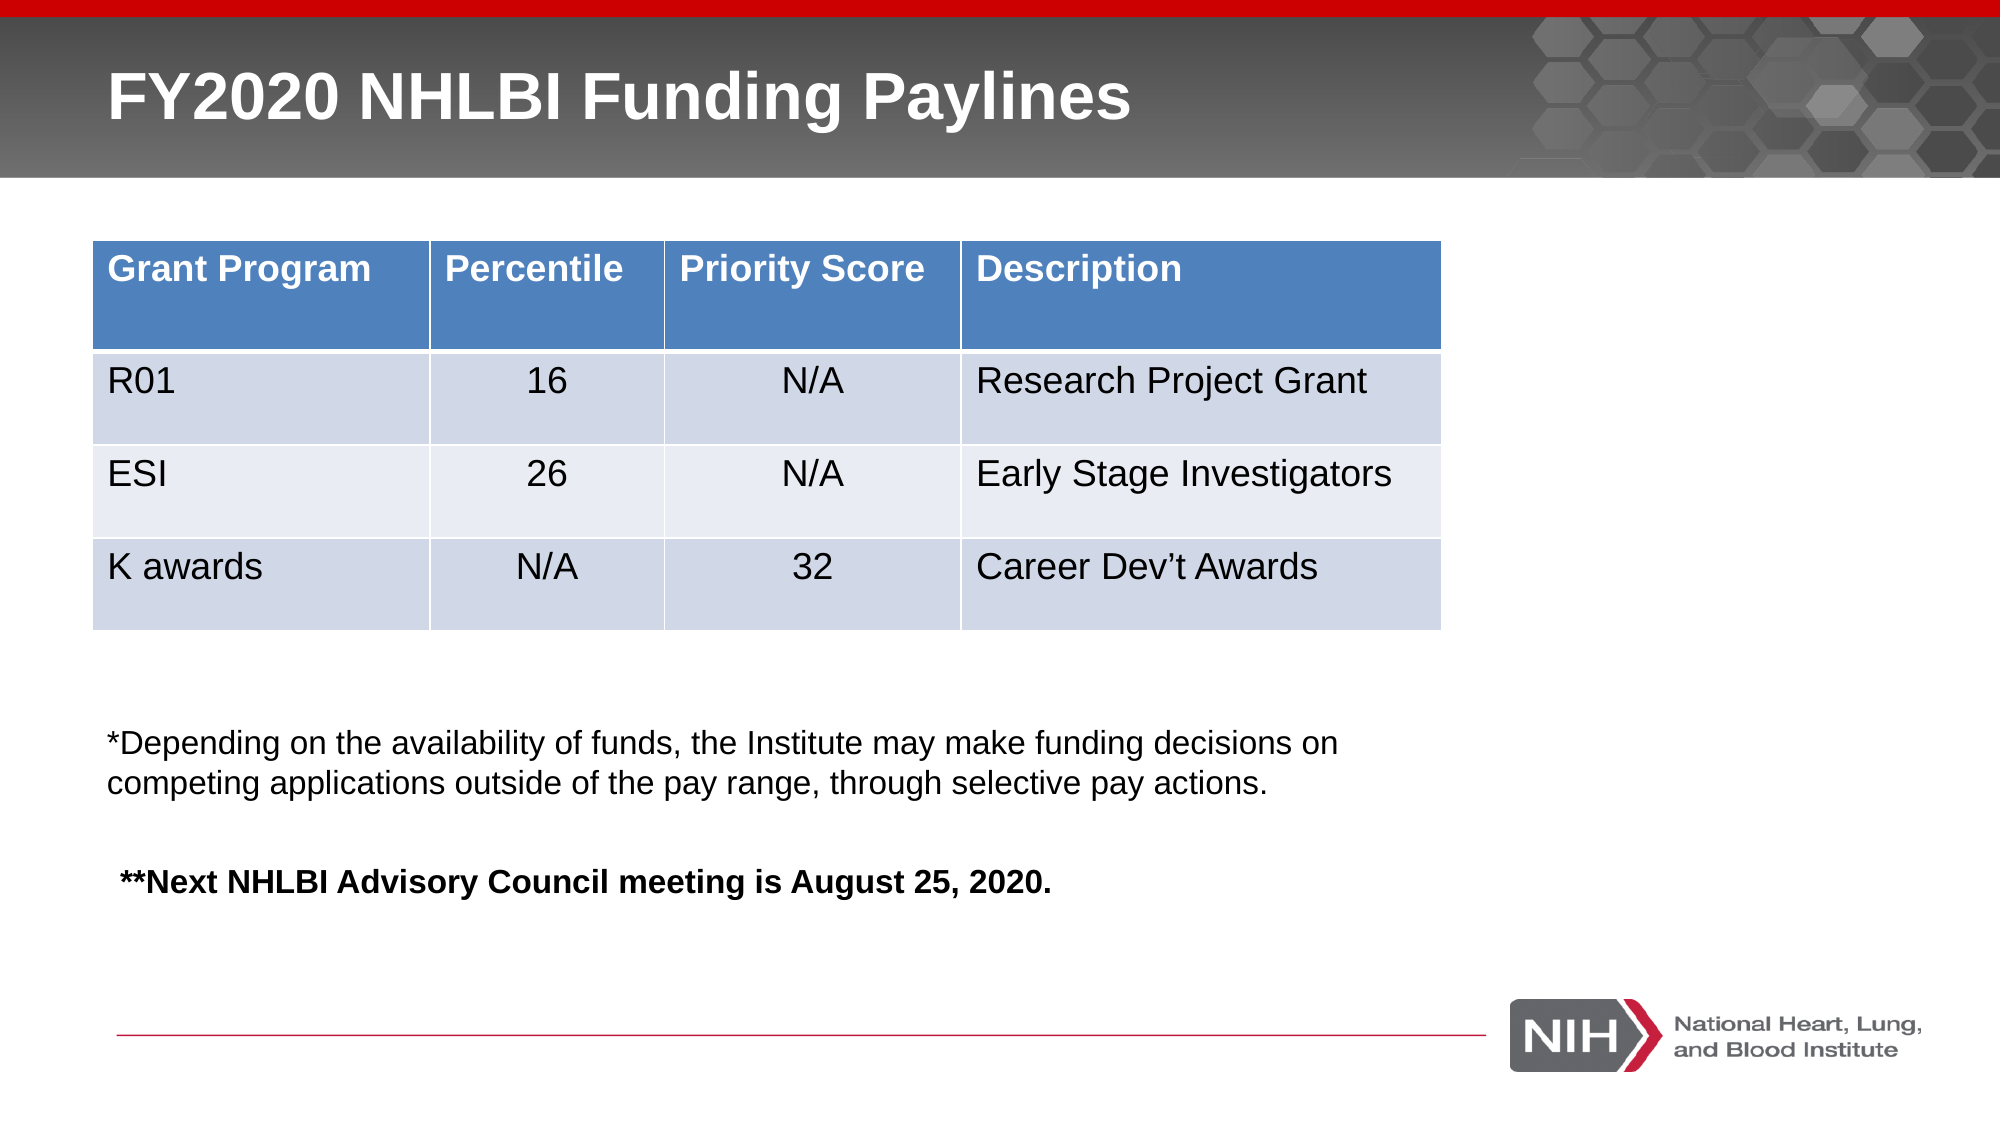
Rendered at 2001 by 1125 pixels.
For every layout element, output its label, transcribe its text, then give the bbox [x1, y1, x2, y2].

table_cell N/A [431, 539, 664, 630]
table_cell Research Project Grant [962, 354, 1441, 444]
table_cell 32 [665, 539, 960, 630]
table_cell 16 [431, 354, 664, 444]
table_cell Career Dev’t Awards [962, 539, 1441, 630]
table_cell N/A [665, 354, 960, 444]
text_box *Depending on the availability of funds, the Institute may make funding decisions on competing applications outside of the pay range, through selective pay actions. [92, 673, 1417, 809]
table_header Description [962, 241, 1441, 349]
table_cell N/A [665, 446, 960, 537]
table_cell K awards [93, 539, 429, 630]
title FY2020 NHLBI Funding Paylines [91, 23, 1907, 163]
picture [0, 18, 2000, 178]
table_cell R01 [93, 354, 429, 444]
table_cell Early Stage Investigators [962, 446, 1441, 537]
table_header Priority Score [665, 241, 960, 349]
picture [1510, 999, 1921, 1072]
text_box **Next NHLBI Advisory Council meeting is August 25, 2020. [105, 853, 1430, 908]
table_header Grant Program [93, 241, 429, 349]
table_cell 26 [431, 446, 664, 537]
table_header Percentile [431, 241, 664, 349]
table_cell ESI [93, 446, 429, 537]
